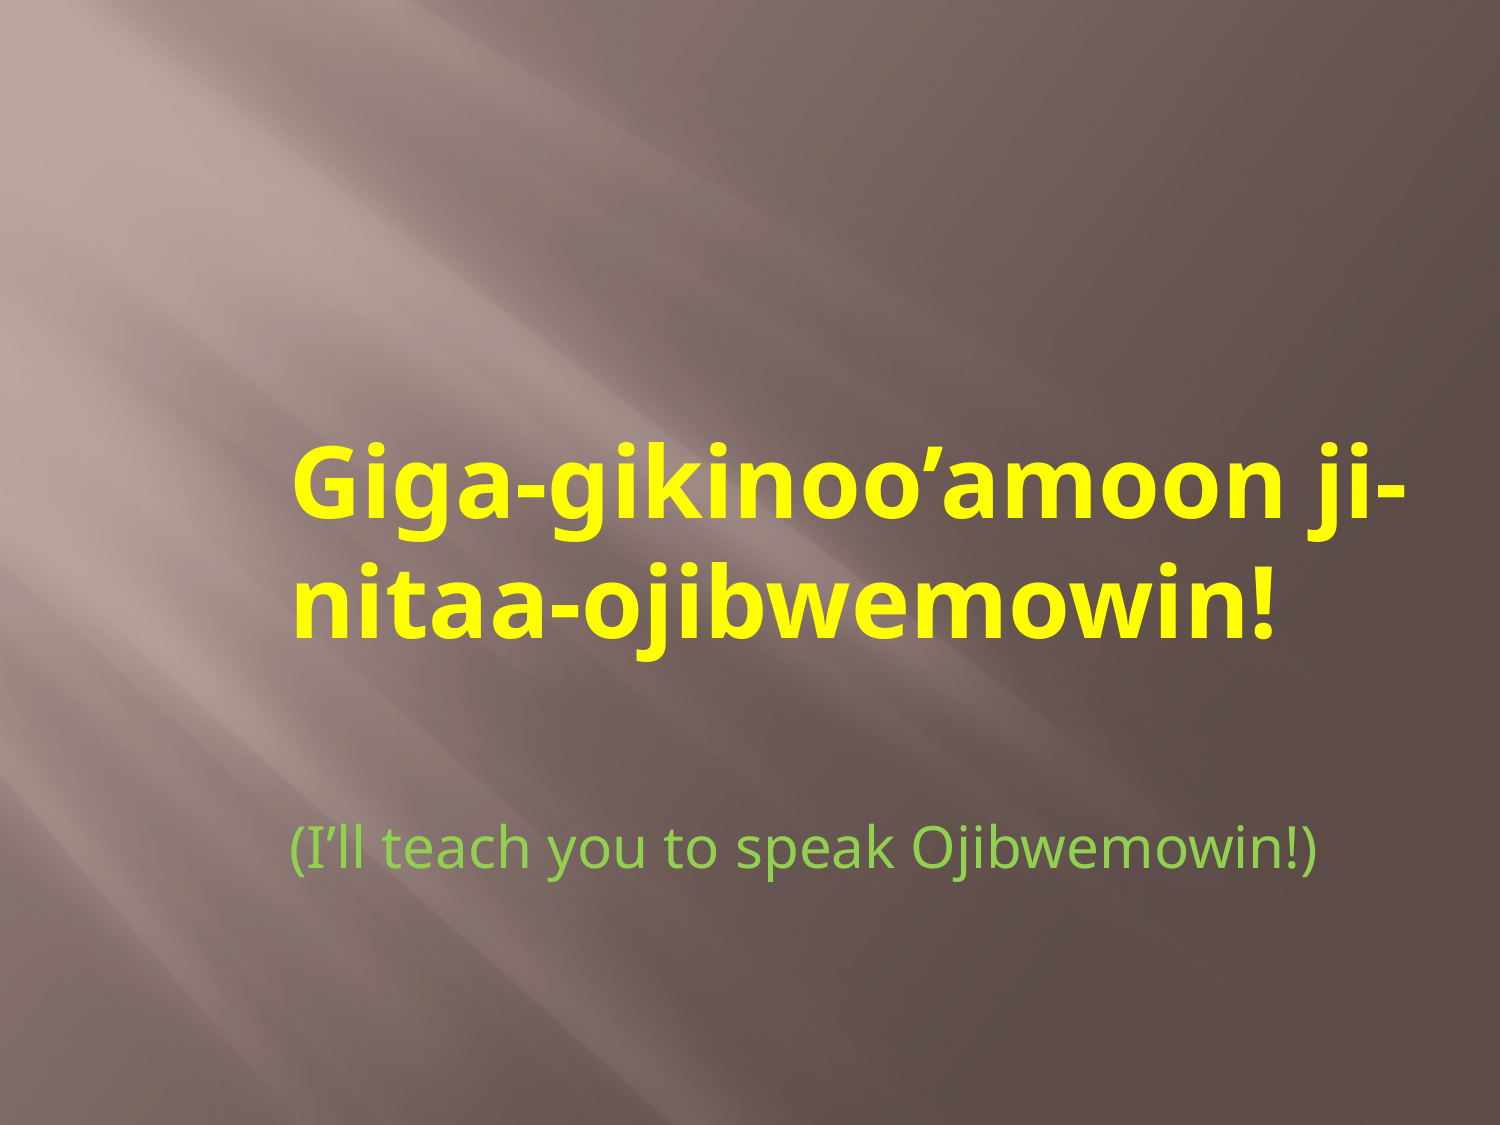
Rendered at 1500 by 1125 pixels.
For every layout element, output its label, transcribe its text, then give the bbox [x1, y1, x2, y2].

list Giga-gikinoo’amoon ji-nitaa-ojibwemowin! (I’ll teach you to speak Ojibwemowin!) [262, 411, 1425, 1050]
